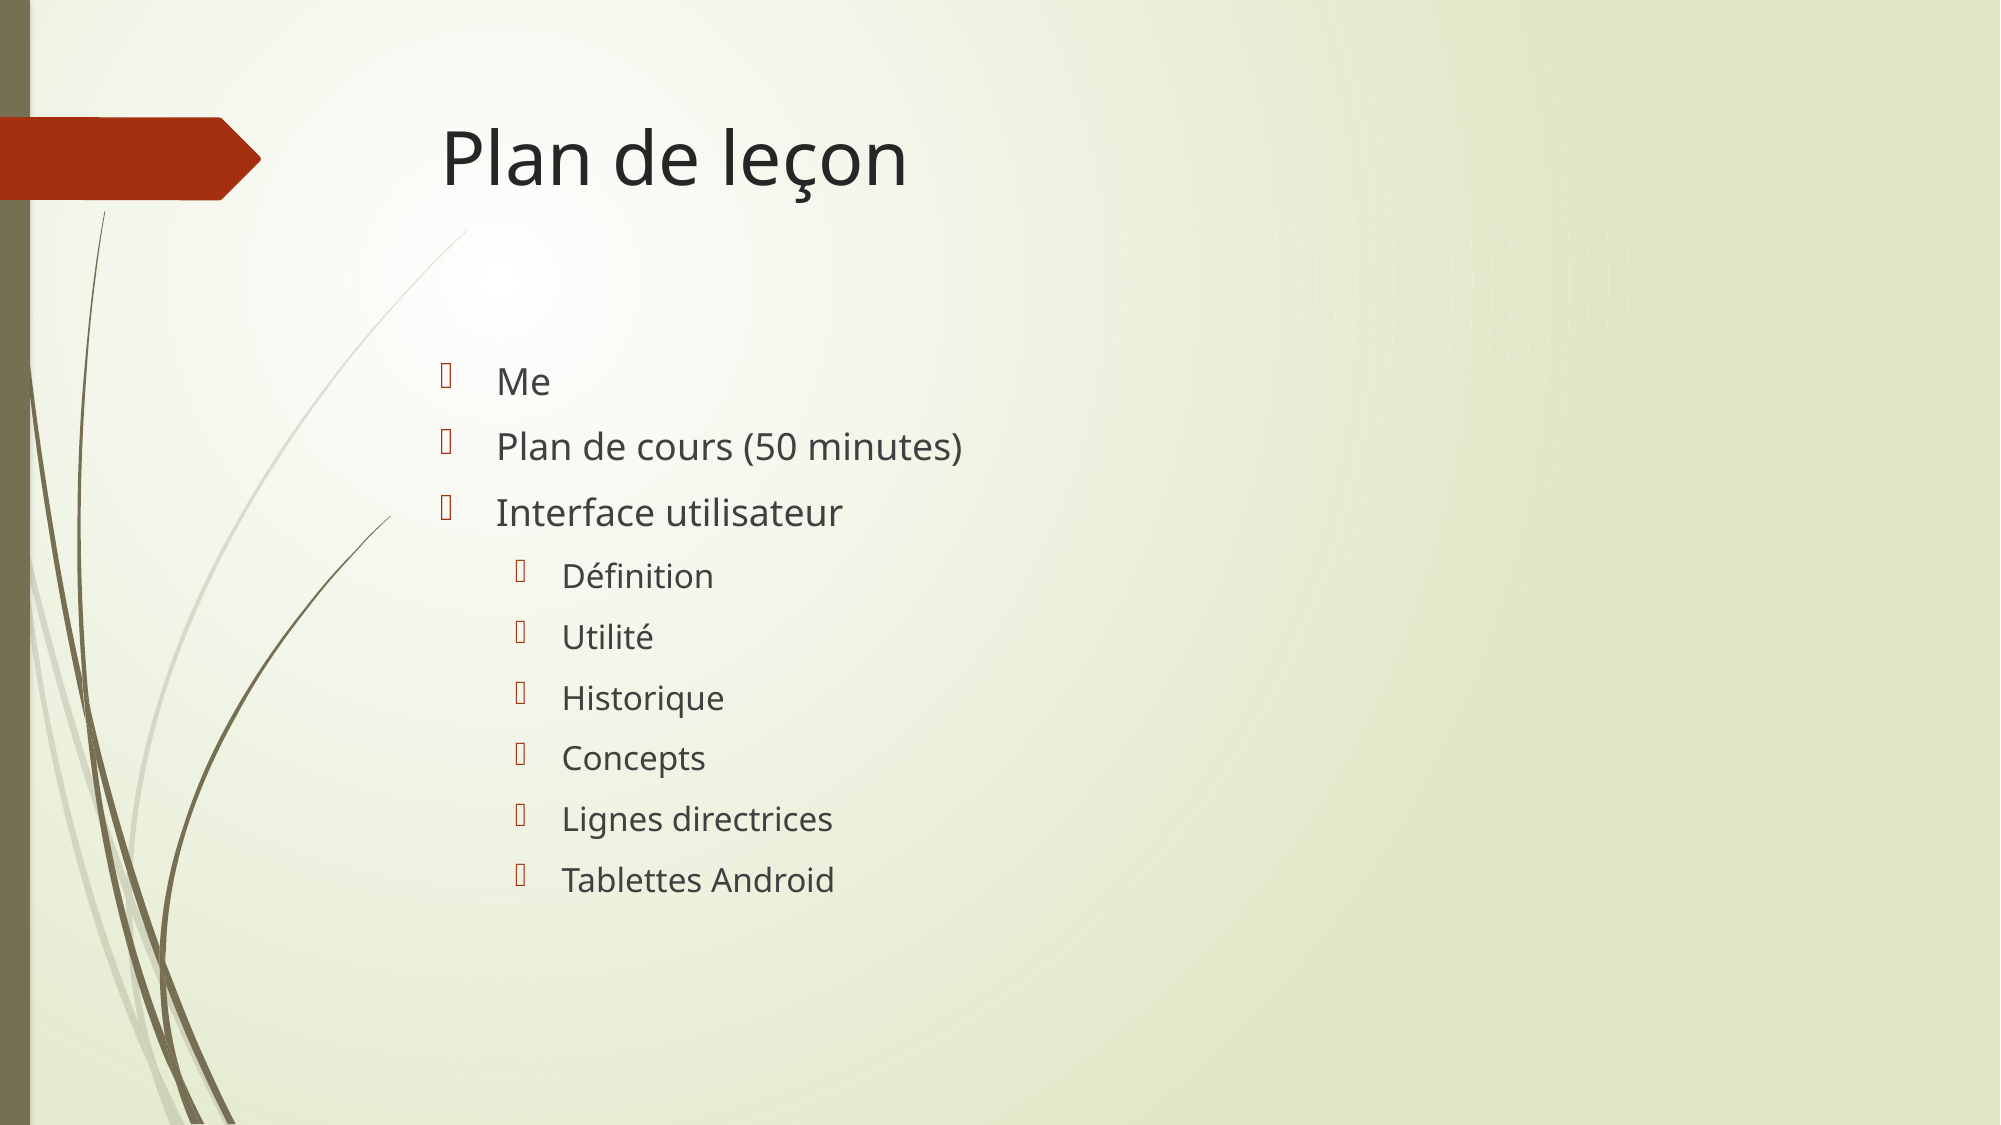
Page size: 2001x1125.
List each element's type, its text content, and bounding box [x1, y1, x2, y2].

list Me Plan de cours (50 minutes) Interface utilisateur Définition Utilité Historique Concepts Lignes directrices Tablettes Android [424, 350, 1888, 970]
title Plan de leçon [425, 102, 1888, 313]
